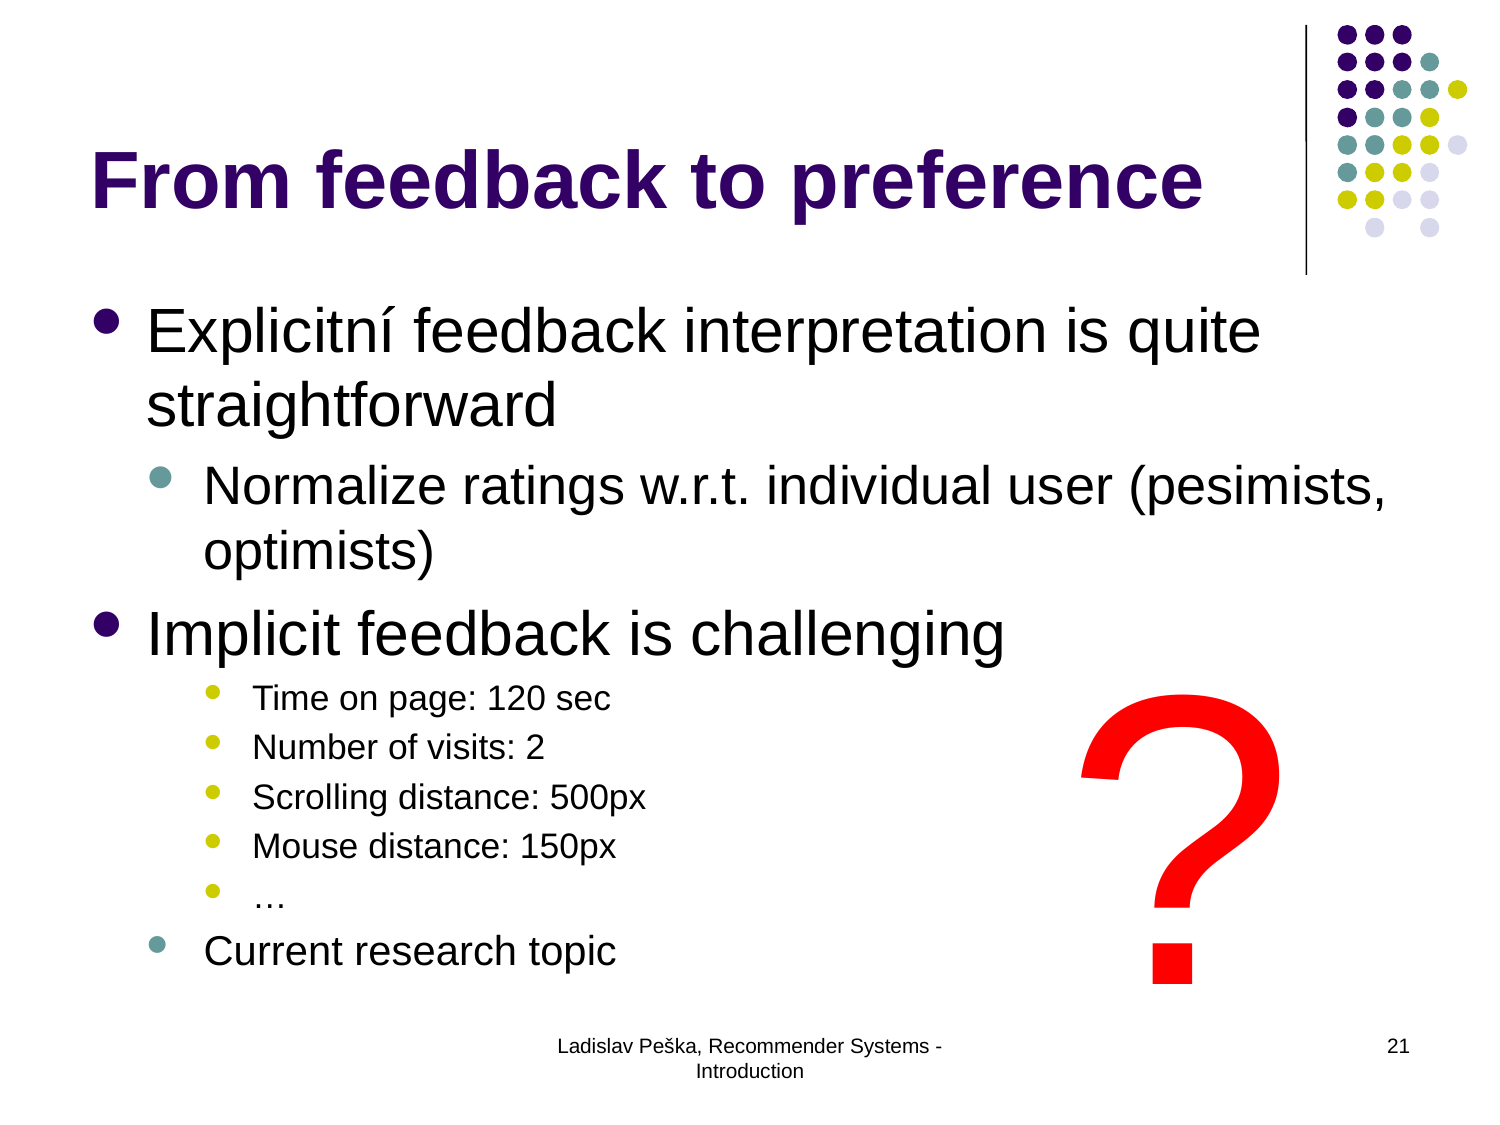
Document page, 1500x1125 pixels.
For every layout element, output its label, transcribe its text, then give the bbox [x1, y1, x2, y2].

footer Ladislav Peška, Recommender Systems - Introduction [512, 1024, 988, 1101]
title From feedback to preference [75, 20, 1313, 233]
text_box ? [1049, 562, 1311, 1075]
list Explicitní feedback interpretation is quite straightforward Normalize ratings w.r.t. individual user (pesimists, optimists) Implicit feedback is challenging Time on page: 120 sec Number of visits: 2 Scrolling distance: 500px Mouse distance: 150px … Current research topic [75, 282, 1425, 1006]
slide_number 21 [1074, 1024, 1426, 1101]
